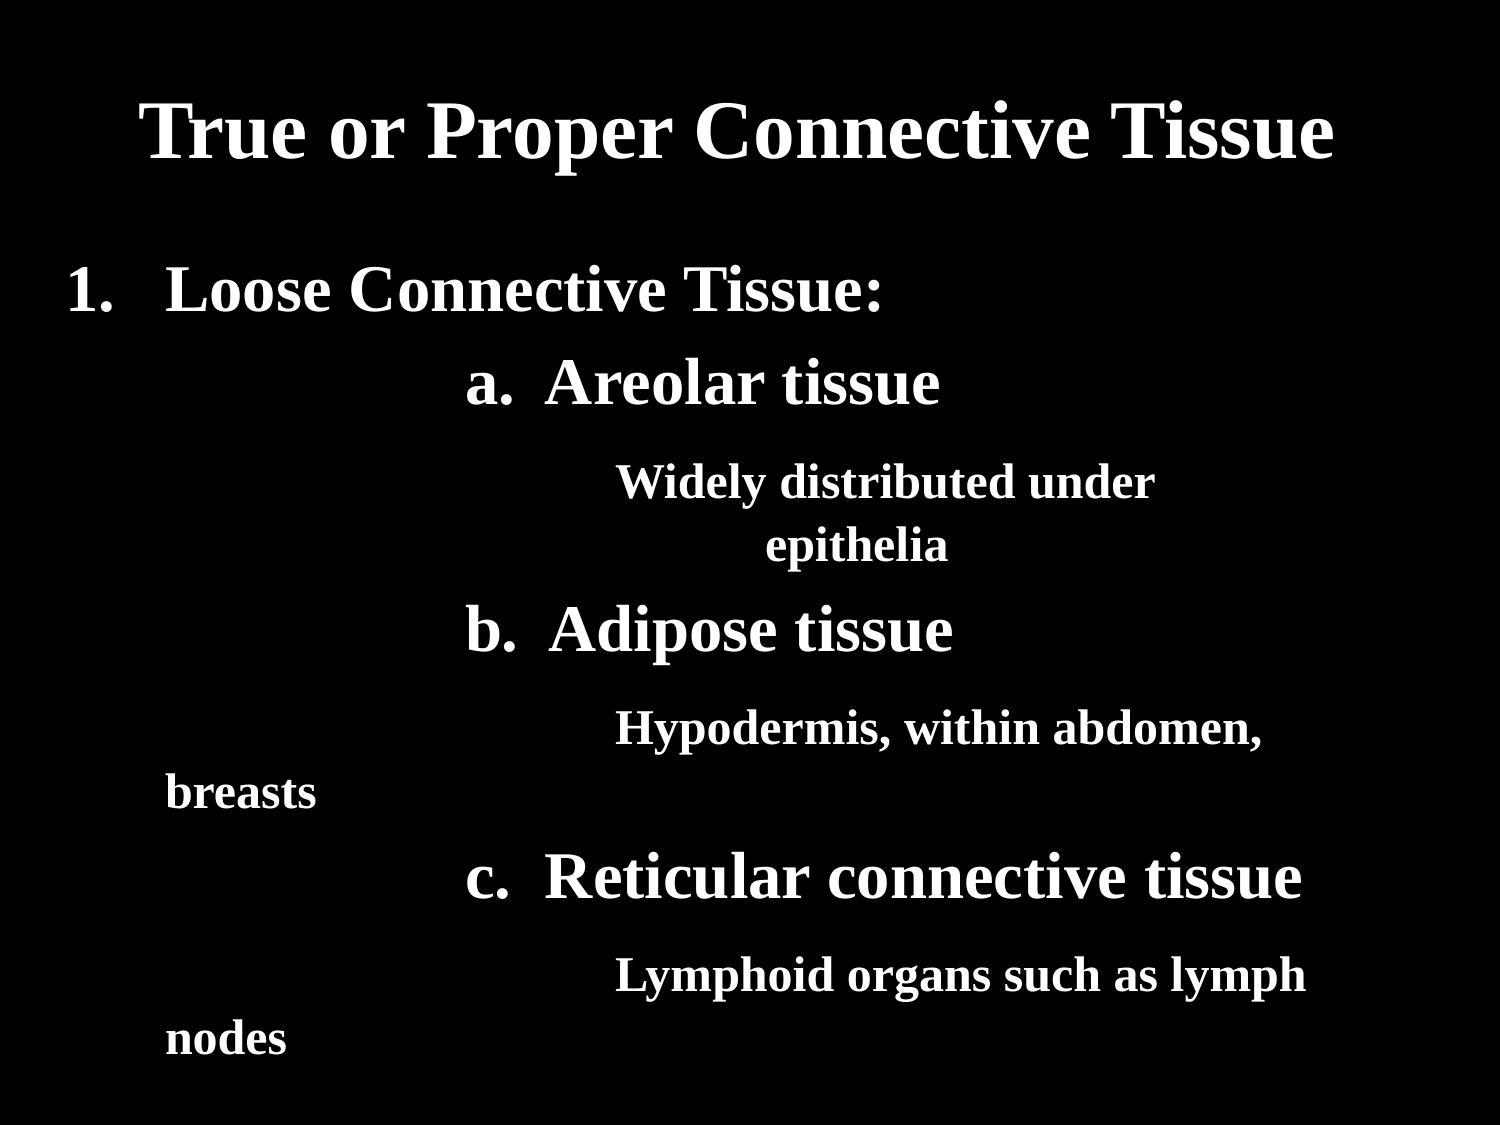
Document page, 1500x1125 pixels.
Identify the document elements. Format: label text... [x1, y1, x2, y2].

title True or Proper Connective Tissue [99, 49, 1376, 201]
subtitle Loose Connective Tissue: a. Areolar tissue Widely distributed under epithelia b. Adipose tissue Hypodermis, within abdomen, breasts c. Reticular connective tissue Lymphoid organs such as lymph nodes [49, 237, 1438, 1125]
